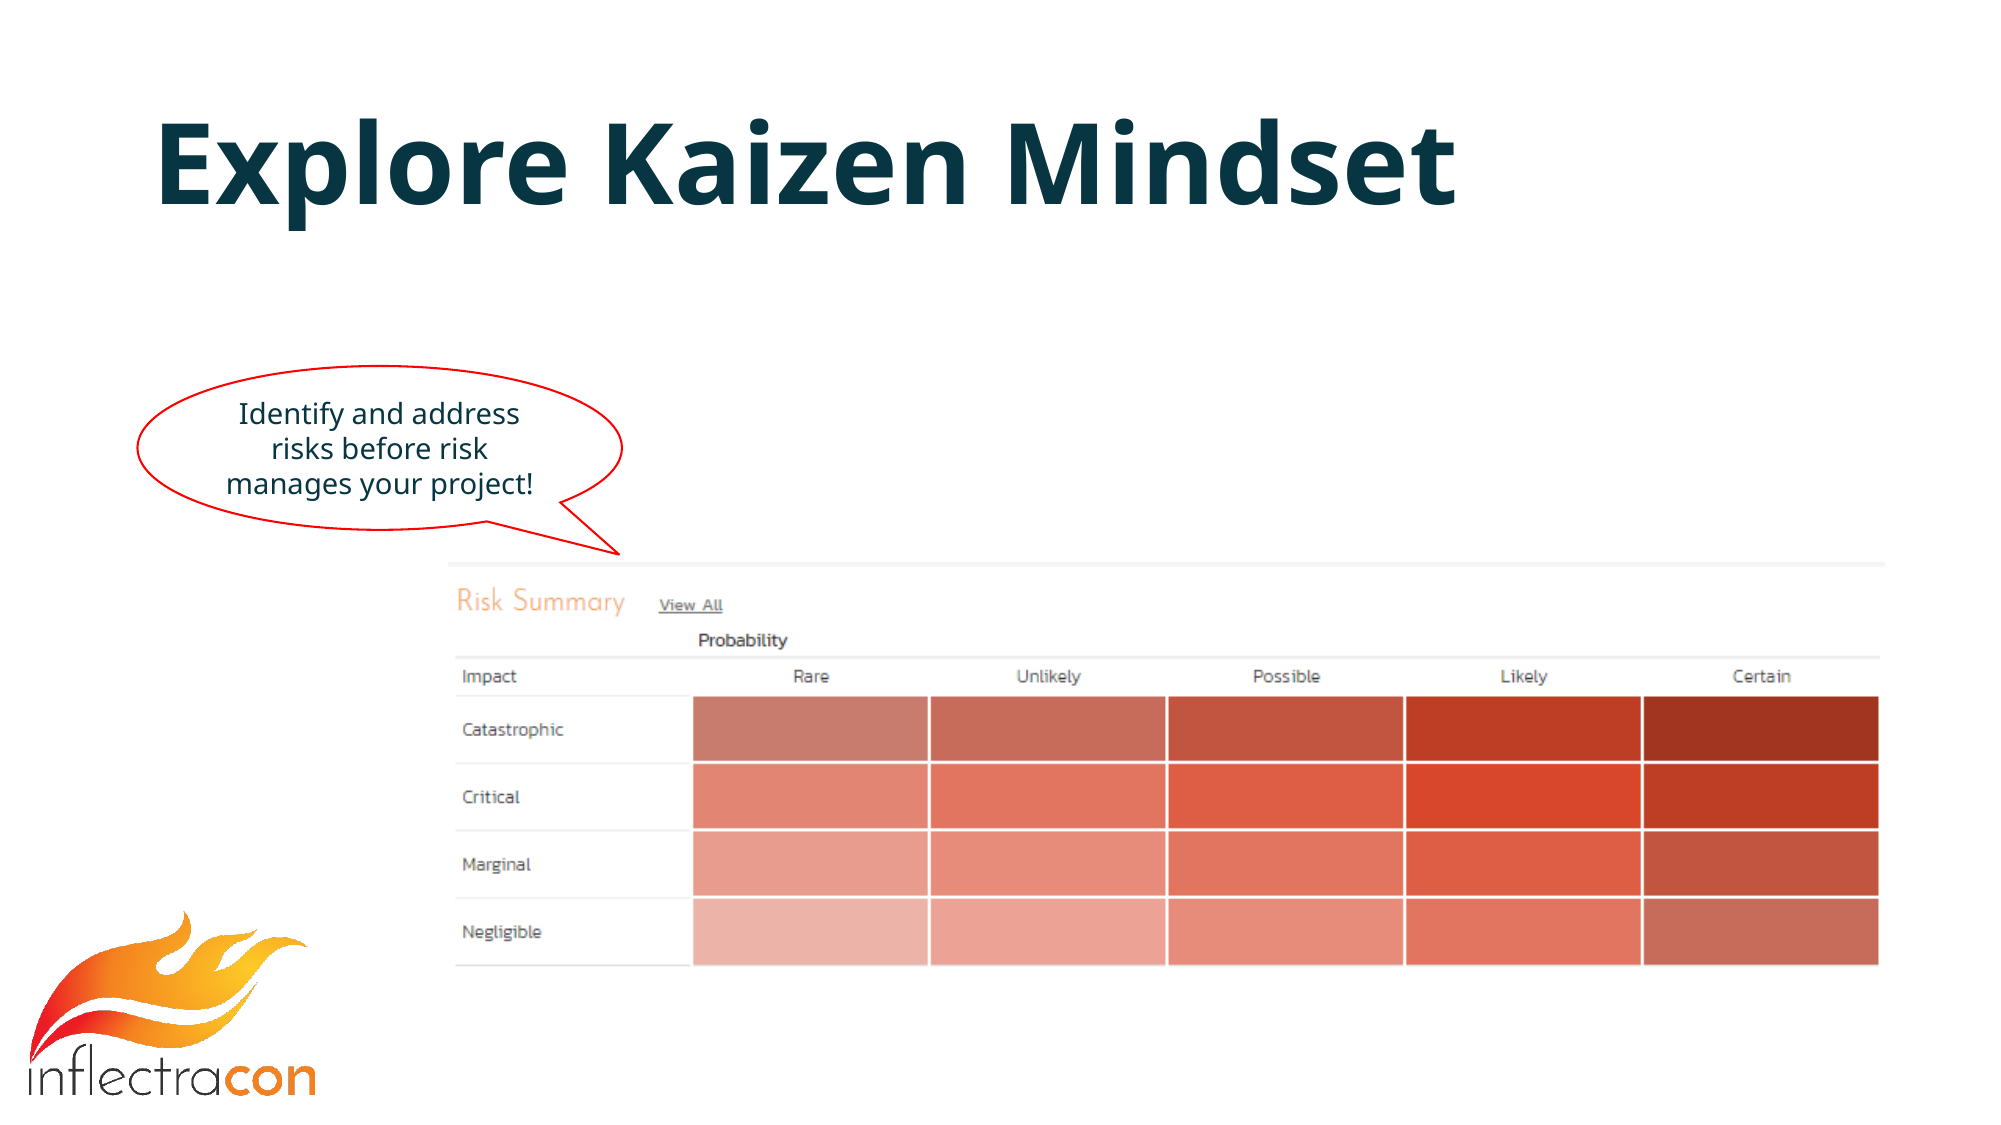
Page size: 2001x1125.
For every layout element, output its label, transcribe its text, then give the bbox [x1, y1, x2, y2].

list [448, 562, 1885, 979]
picture [19, 888, 325, 1112]
title Explore Kaizen Mindset [137, 59, 1863, 278]
text_box Identify and address risks before risk manages your project! [136, 364, 624, 556]
